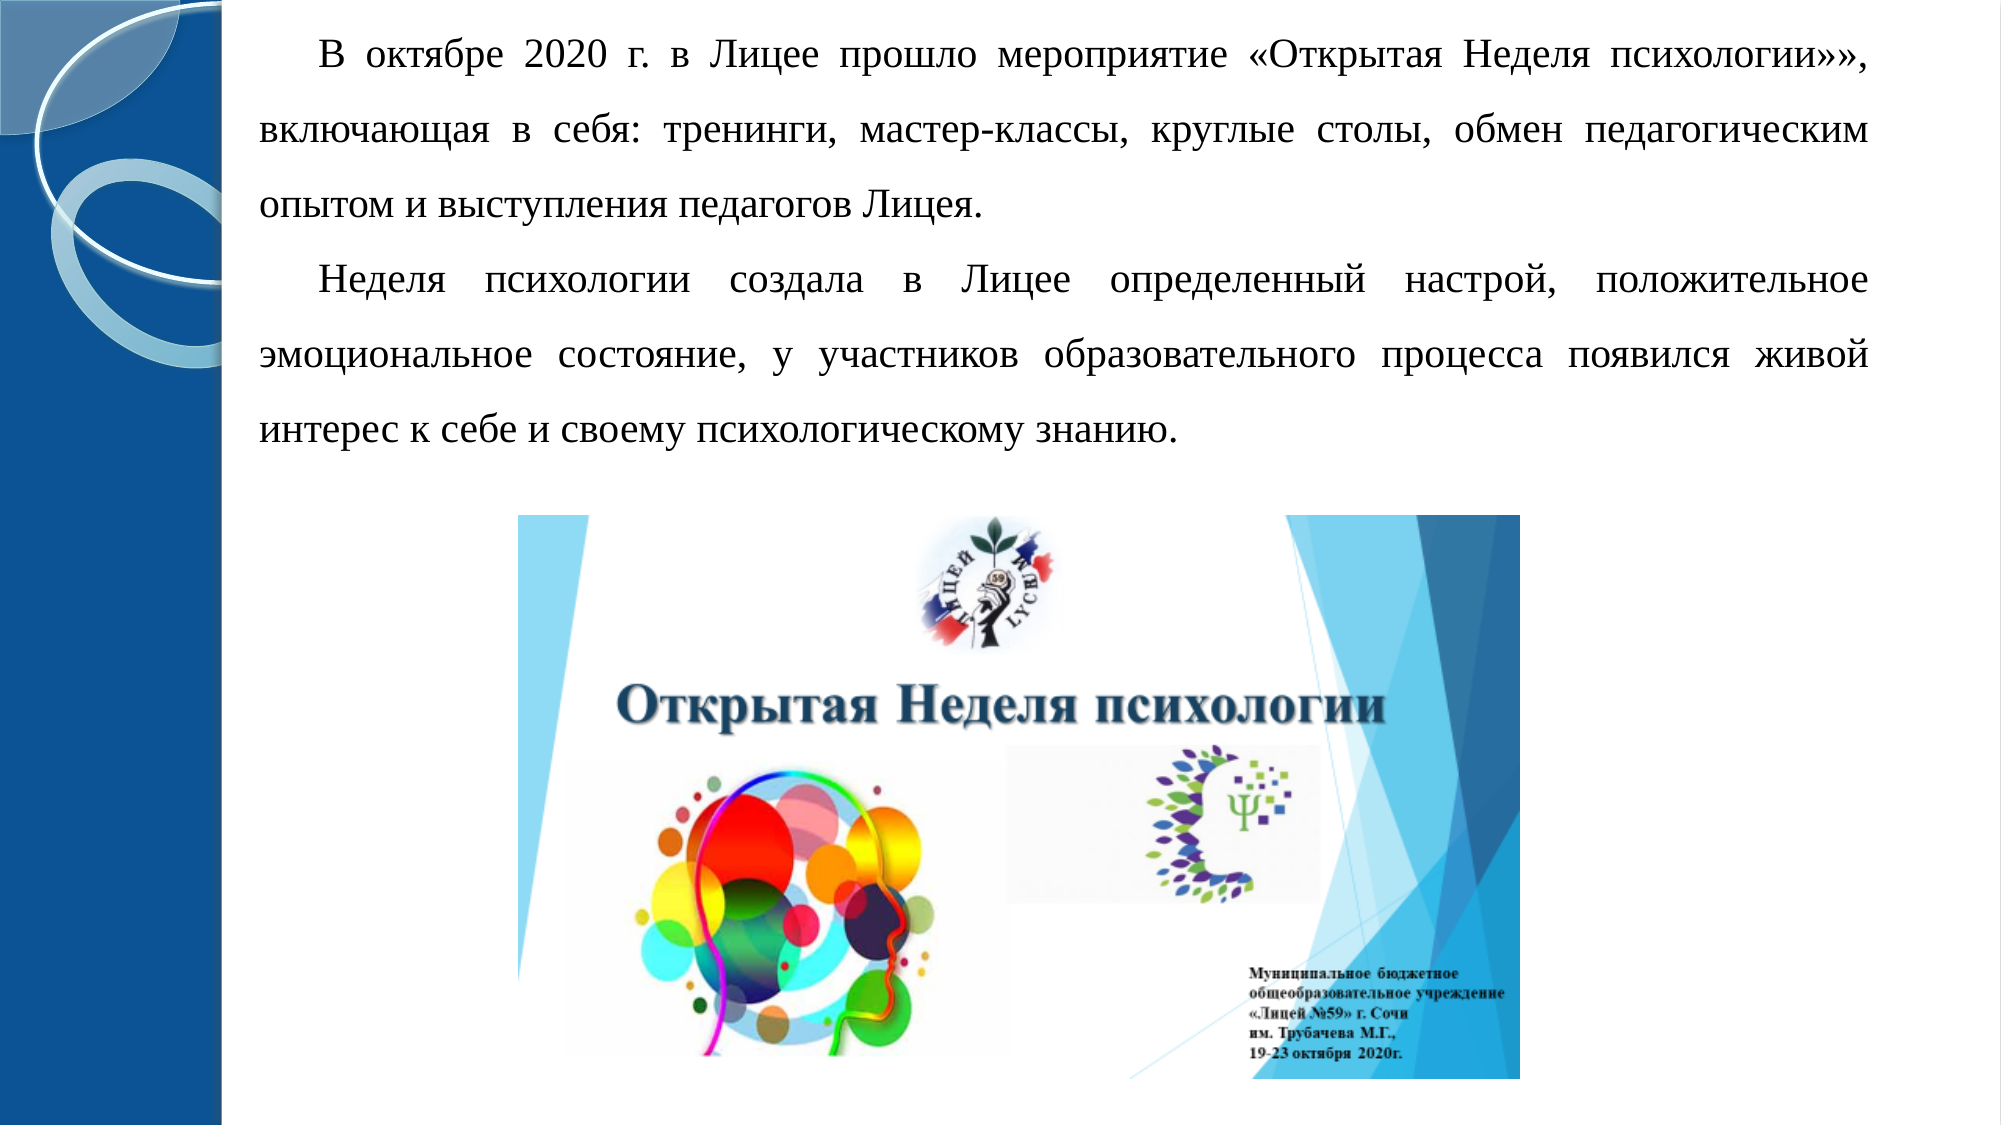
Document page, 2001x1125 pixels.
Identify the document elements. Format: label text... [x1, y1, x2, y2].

list В октябре 2020 г. в Лицее прошло мероприятие «Открытая Неделя психологии»», включающая в себя: тренинги, мастер-классы, круглые столы, обмен педагогическим опытом и выступления педагогов Лицея. Неделя психологии создала в Лицее определенный настрой, положительное эмоциональное состояние, у участников образовательного процесса появился живой интерес к себе и своему психологическому знанию. [244, 0, 1885, 731]
picture [518, 515, 1520, 1079]
